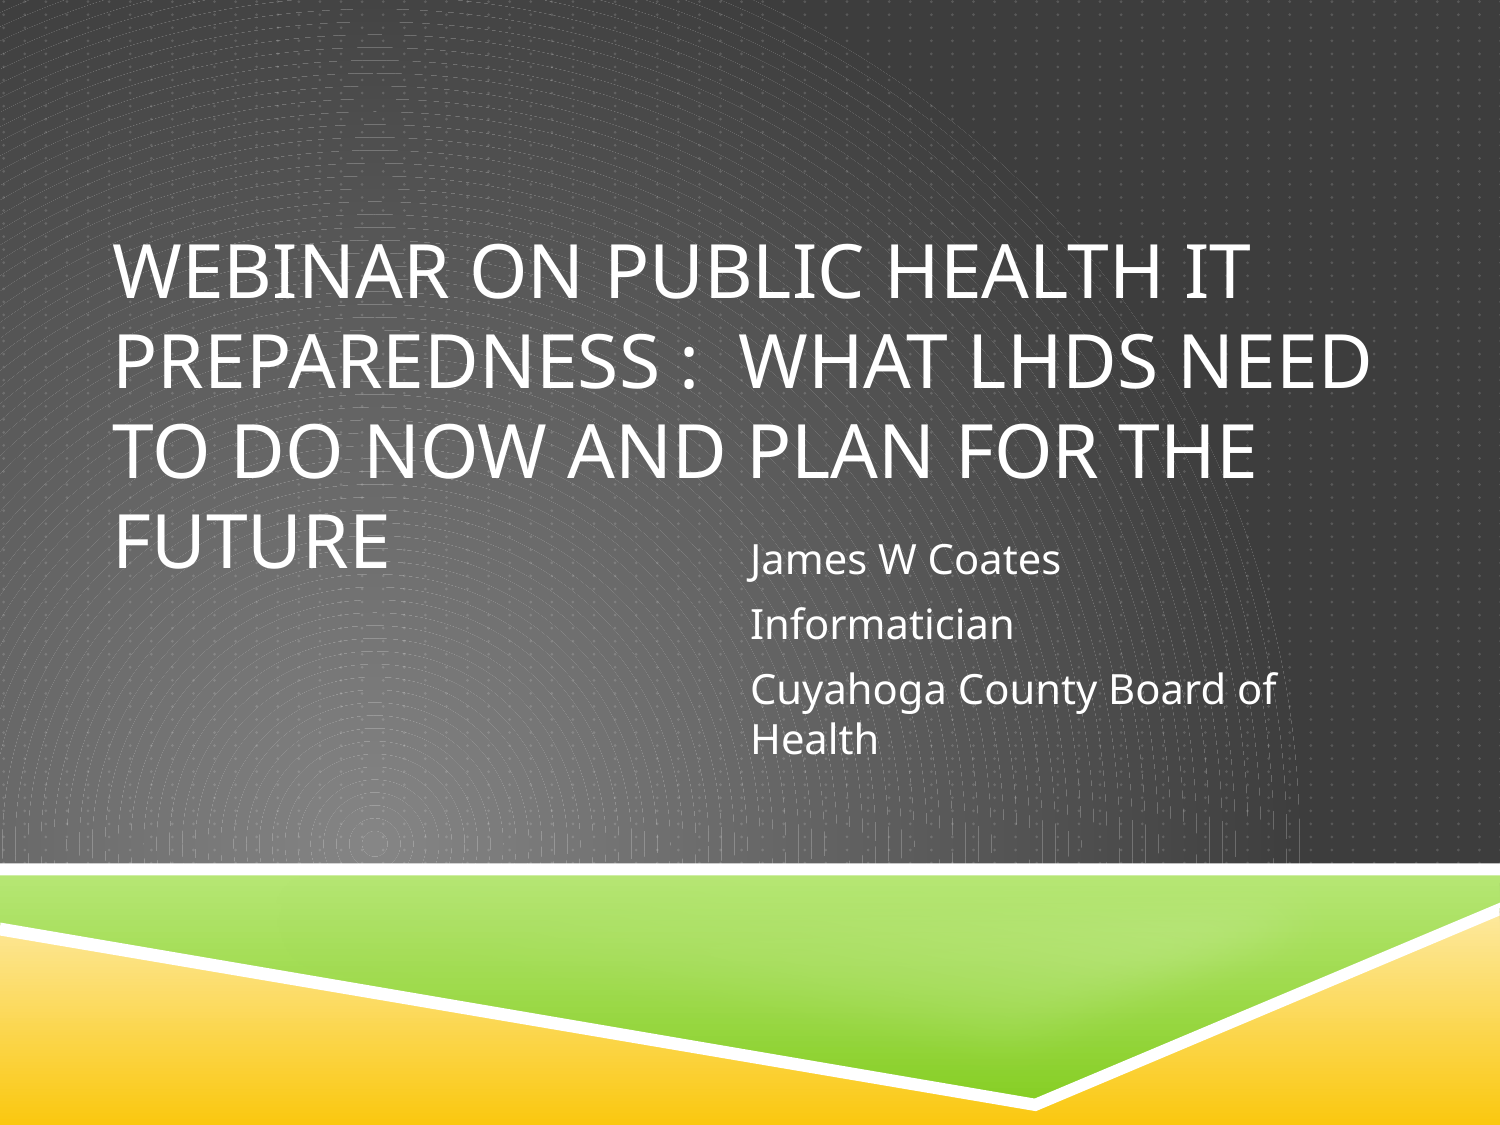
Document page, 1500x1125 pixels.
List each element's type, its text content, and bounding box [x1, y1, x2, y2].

title Webinar on Public Health IT Preparedness : What LHDs Need to Do Now and Plan for the Future [112, 112, 1388, 591]
subtitle James W Coates Informatician Cuyahoga County Board of Health [750, 525, 1388, 825]
